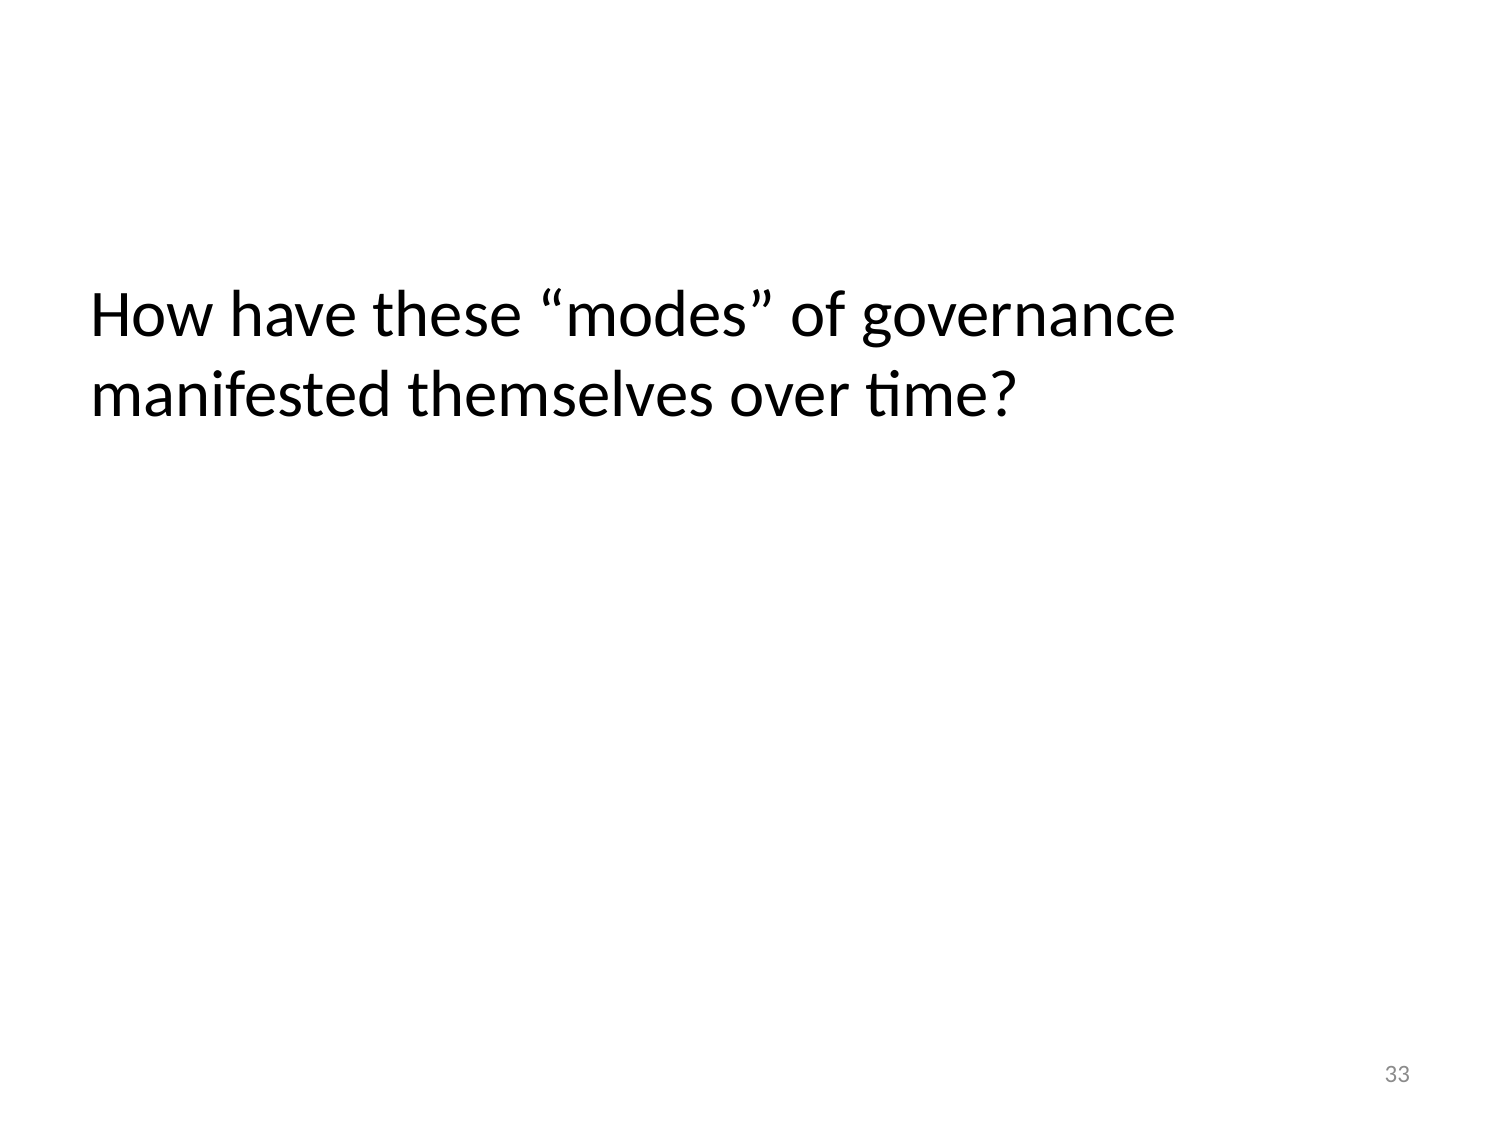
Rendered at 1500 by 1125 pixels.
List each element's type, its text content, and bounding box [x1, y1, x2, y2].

list How have these “modes” of governance manifested themselves over time? [75, 262, 1425, 1005]
slide_number 33 [1074, 1042, 1425, 1103]
